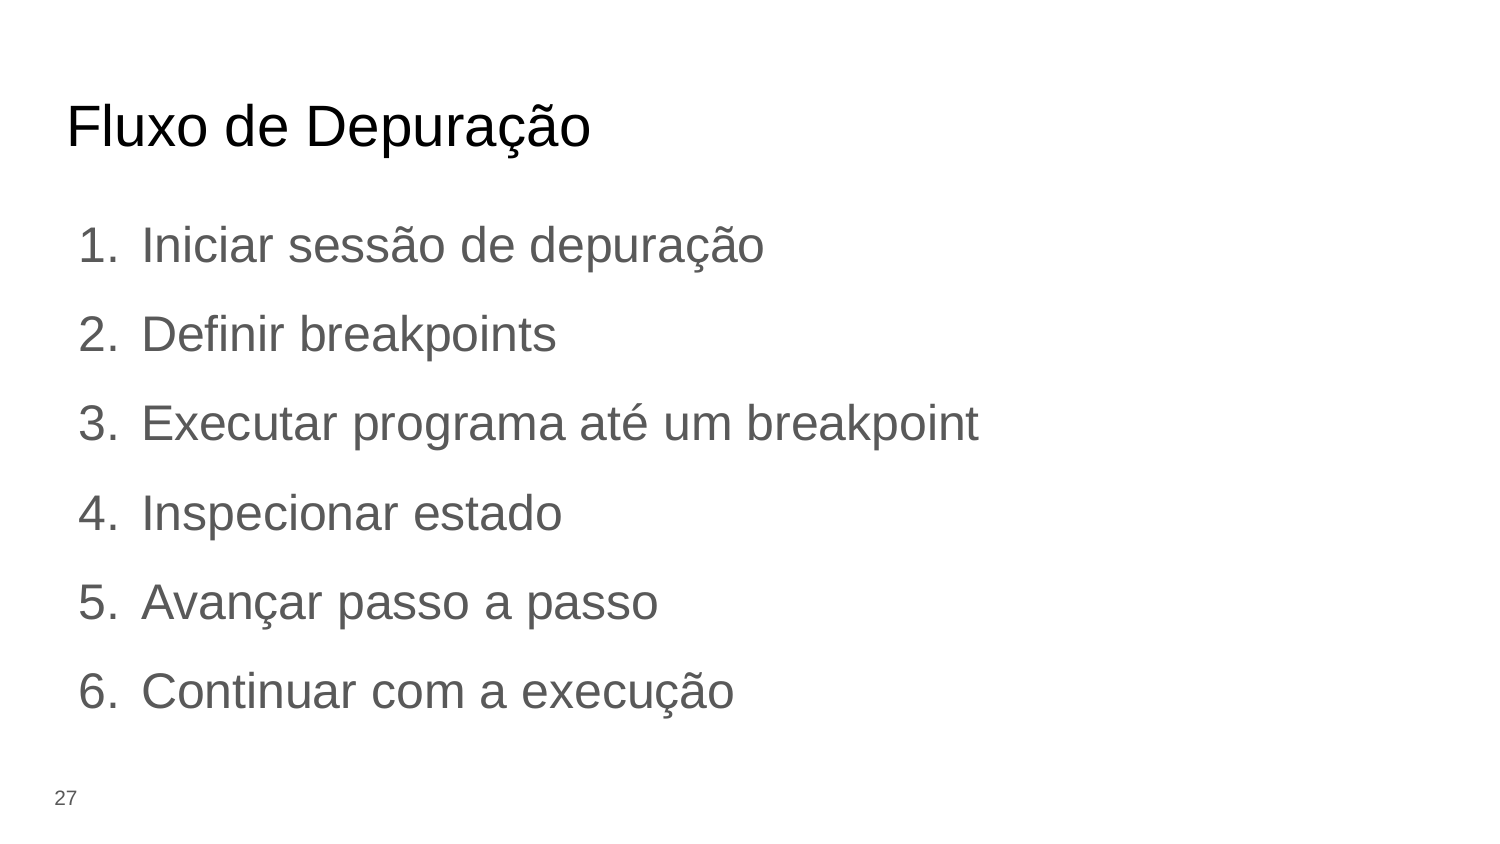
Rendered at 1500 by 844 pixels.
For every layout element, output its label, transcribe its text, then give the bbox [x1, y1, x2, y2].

list Iniciar sessão de depuração Definir breakpoints Executar programa até um breakpoint Inspecionar estado Avançar passo a passo Continuar com a execução [51, 189, 1477, 441]
title Fluxo de Depuração [51, 72, 1449, 167]
slide_number ‹#› [2, 764, 93, 830]
